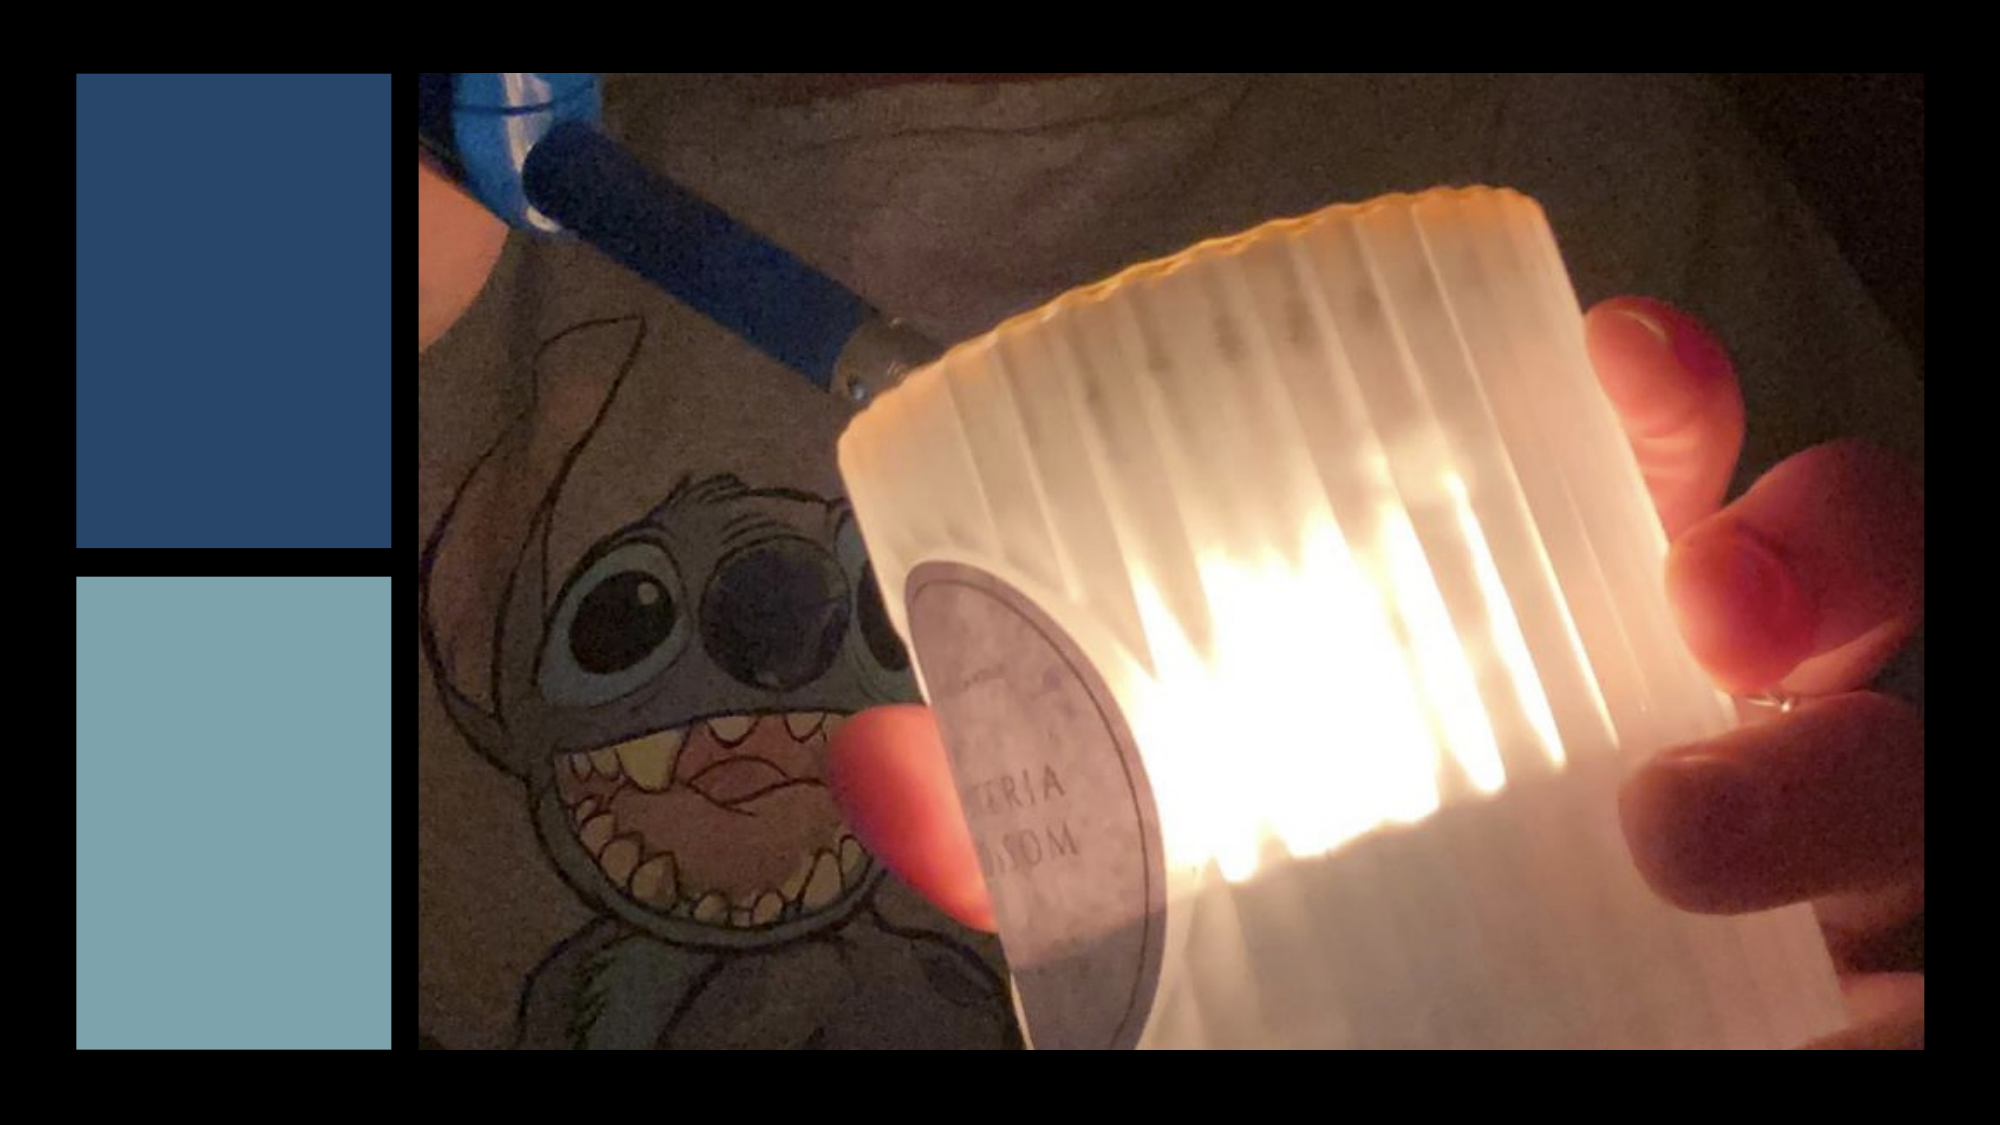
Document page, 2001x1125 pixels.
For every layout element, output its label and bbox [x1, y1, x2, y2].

text_box [75, 72, 392, 549]
text_box [75, 576, 392, 1051]
picture [418, 73, 1925, 1050]
